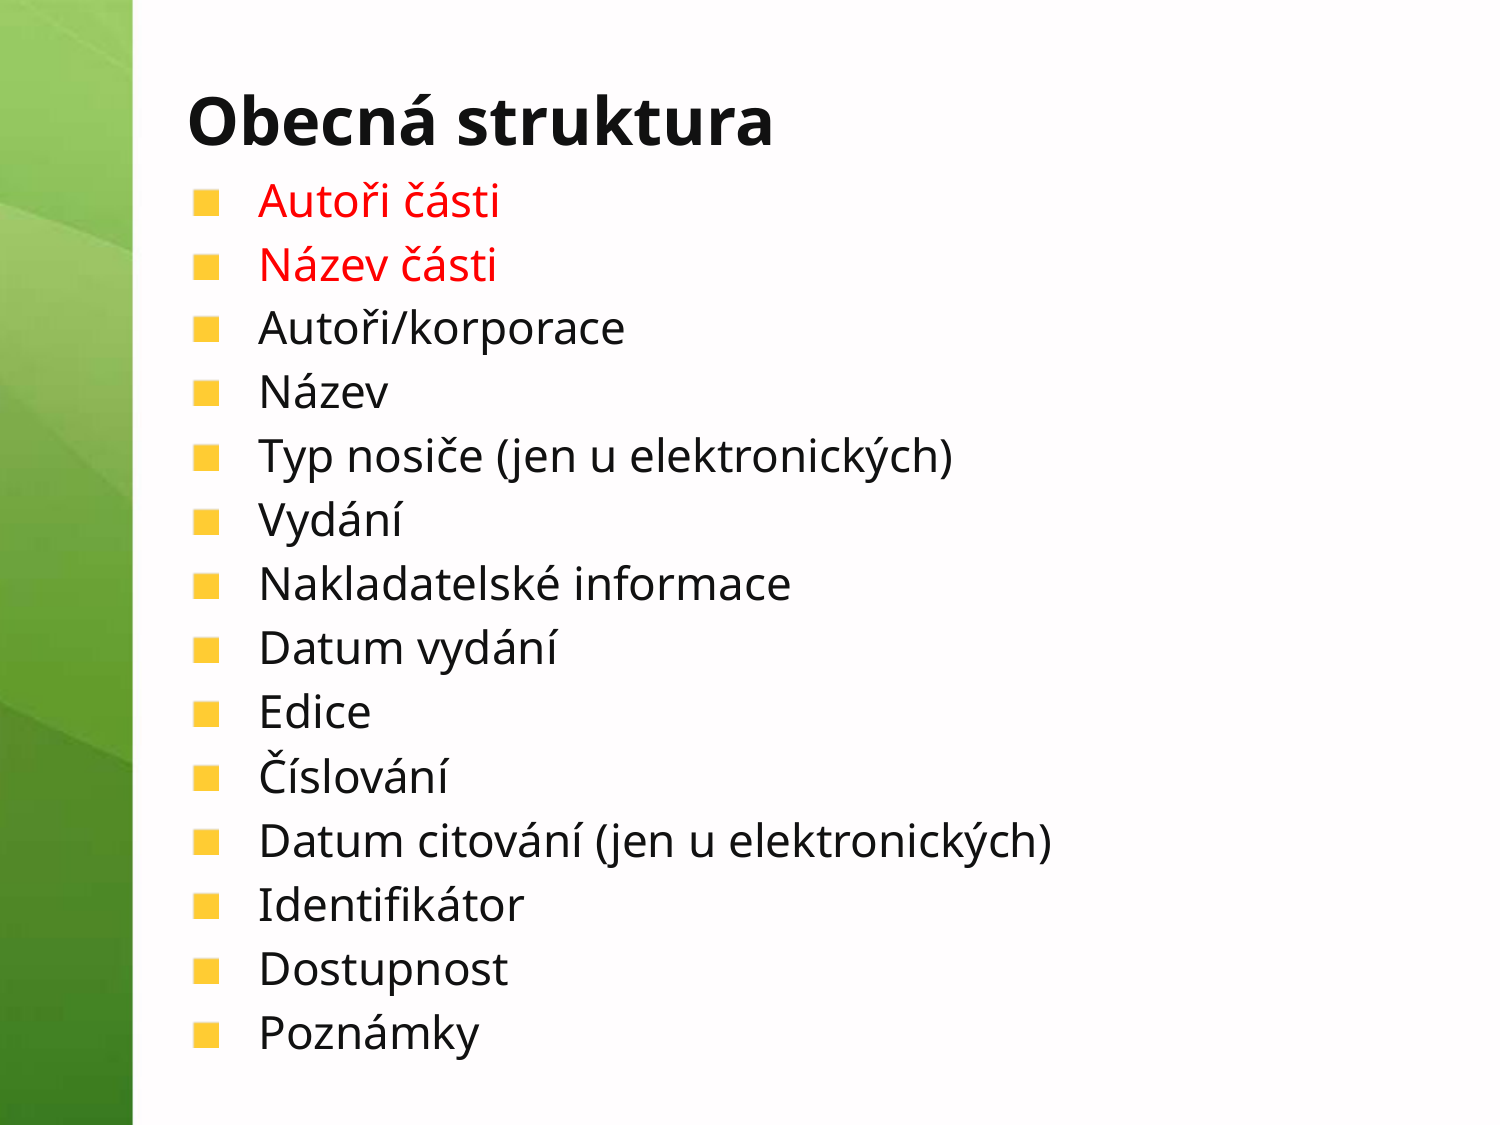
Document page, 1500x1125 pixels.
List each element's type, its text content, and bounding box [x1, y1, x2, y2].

title Obecná struktura [171, 77, 1447, 161]
picture [0, 0, 1500, 1125]
list Autoři/korporace Název Typ nosiče (jen u elektronických) Vydání Nakladatelské informace Datum vydání Edice Číslování Datum citování (jen u elektronických) Identifikátor Dostupnost Poznámky [171, 293, 1447, 1094]
text_box Autoři části Název části [171, 164, 1447, 293]
